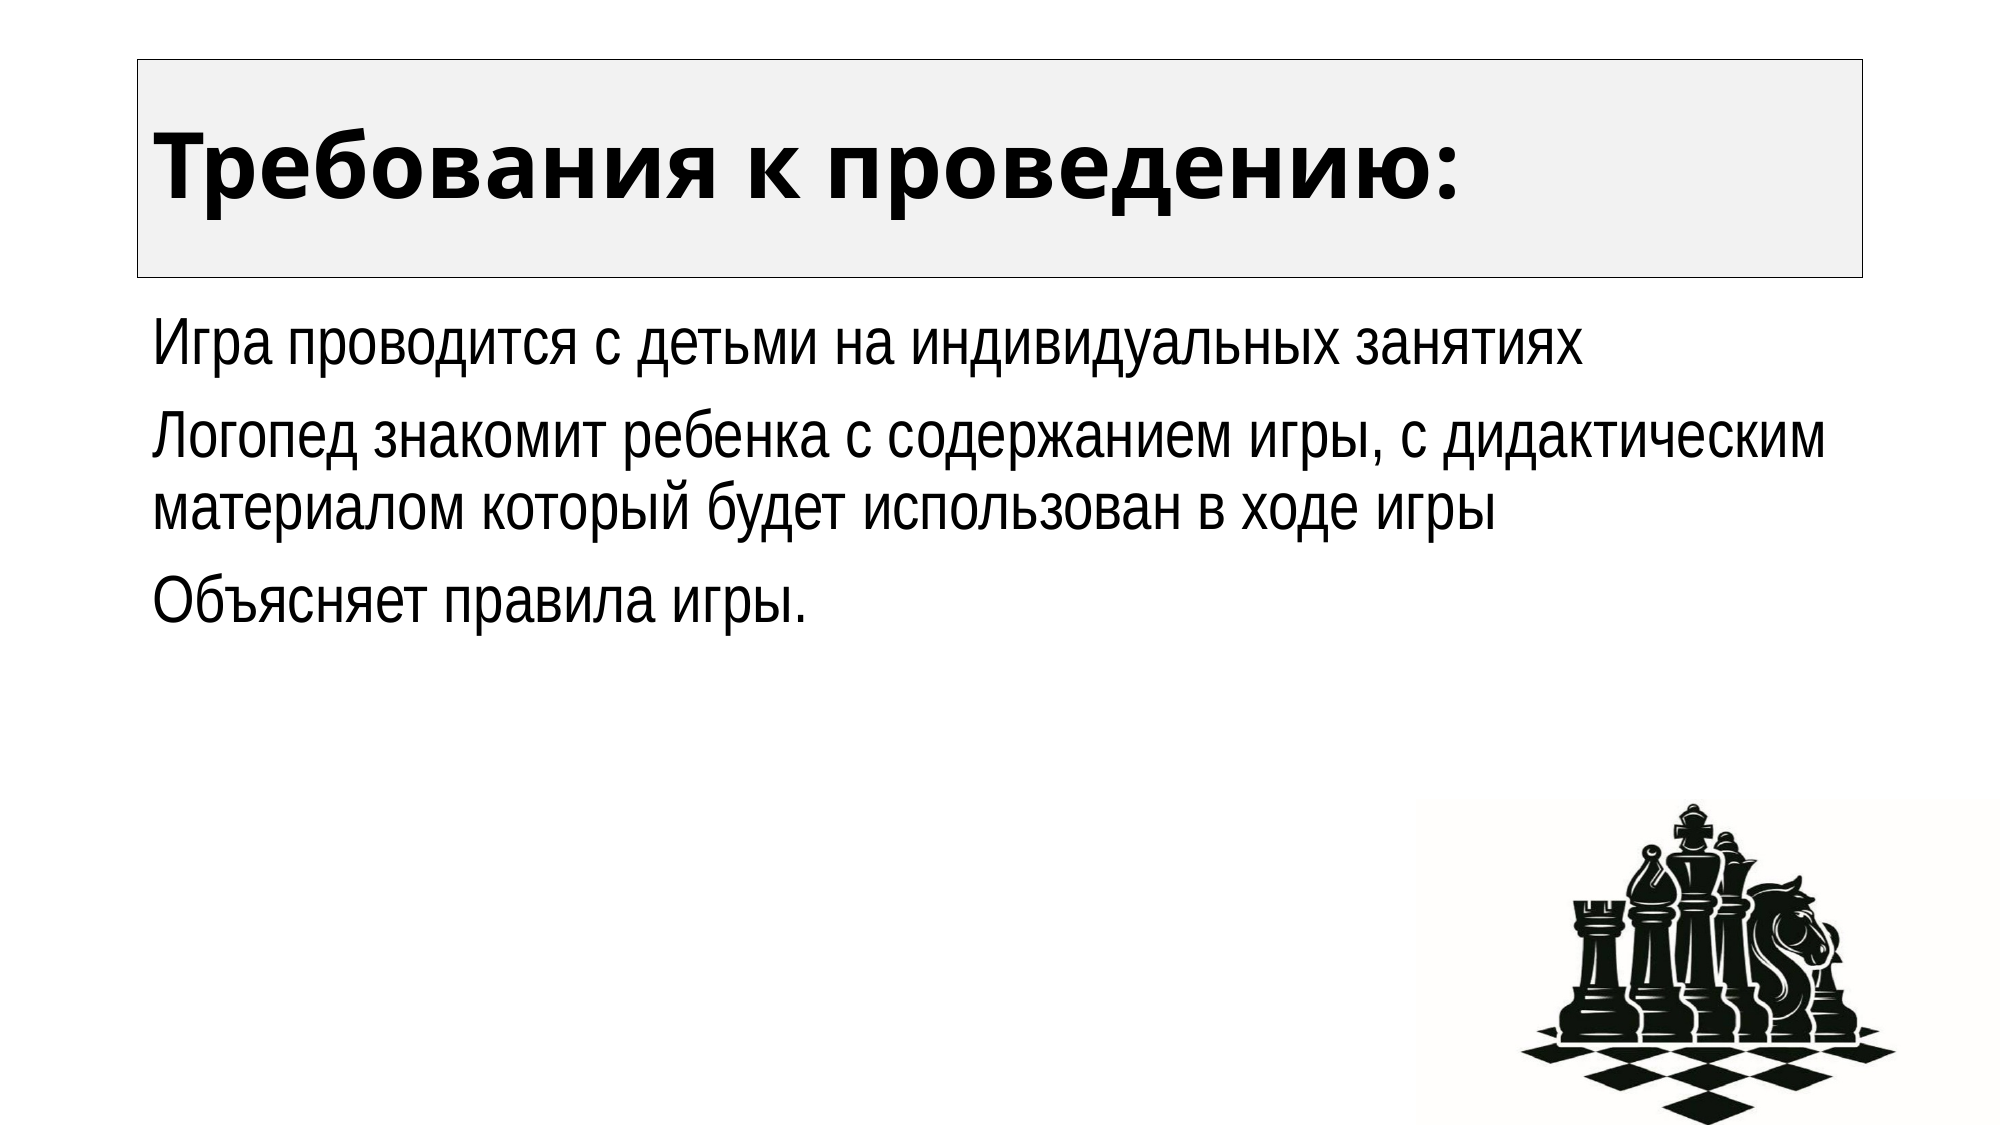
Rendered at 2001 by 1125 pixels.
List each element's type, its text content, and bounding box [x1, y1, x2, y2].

title Требования к проведению: [137, 59, 1863, 278]
picture [1416, 799, 2000, 1125]
list Игра проводится с детьми на индивидуальных занятиях Логопед знакомит ребенка с содержанием игры, с дидактическим материалом который будет использован в ходе игры Объясняет правила игры. [137, 299, 1863, 1014]
